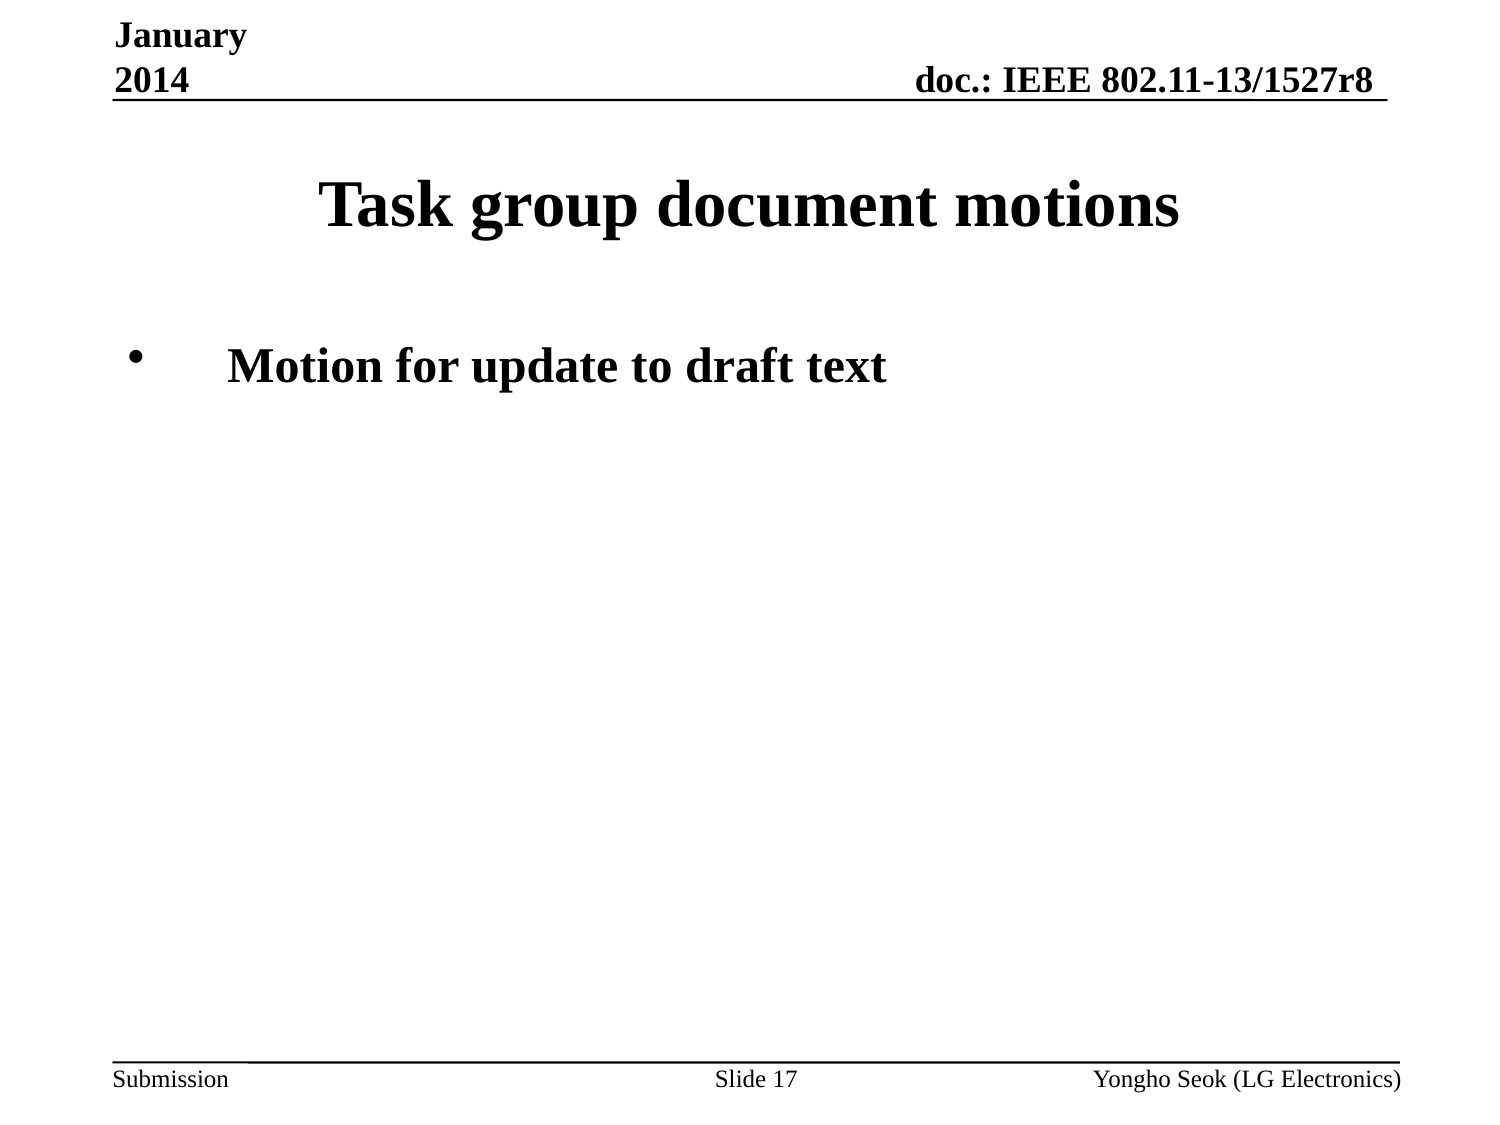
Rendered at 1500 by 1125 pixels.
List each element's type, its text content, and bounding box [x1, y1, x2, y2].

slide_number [114, 54, 333, 101]
slide_number Slide 17 [712, 1061, 800, 1093]
title Task group document motions [112, 112, 1388, 288]
list Motion for update to draft text [112, 324, 1388, 1001]
footer Yongho Seok (LG Electronics) [1088, 1061, 1402, 1093]
